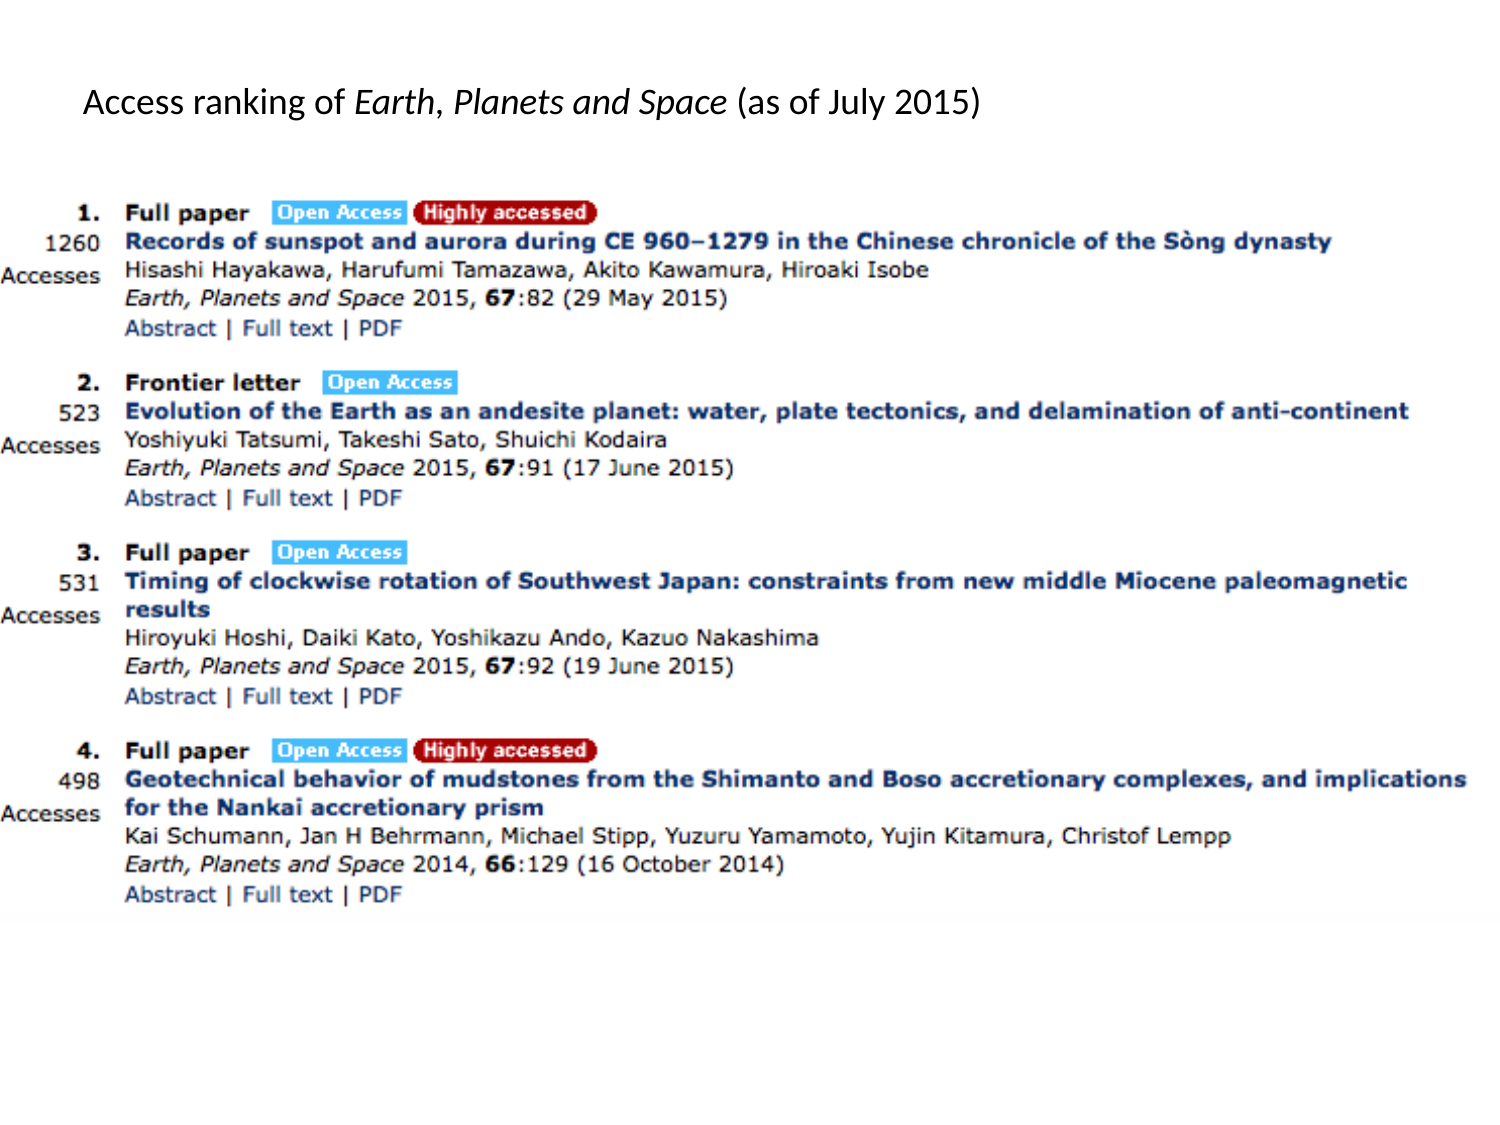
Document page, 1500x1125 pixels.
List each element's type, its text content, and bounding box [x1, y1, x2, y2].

picture [0, 197, 1500, 925]
text_box Access ranking of Earth, Planets and Space (as of July 2015) [68, 70, 997, 130]
